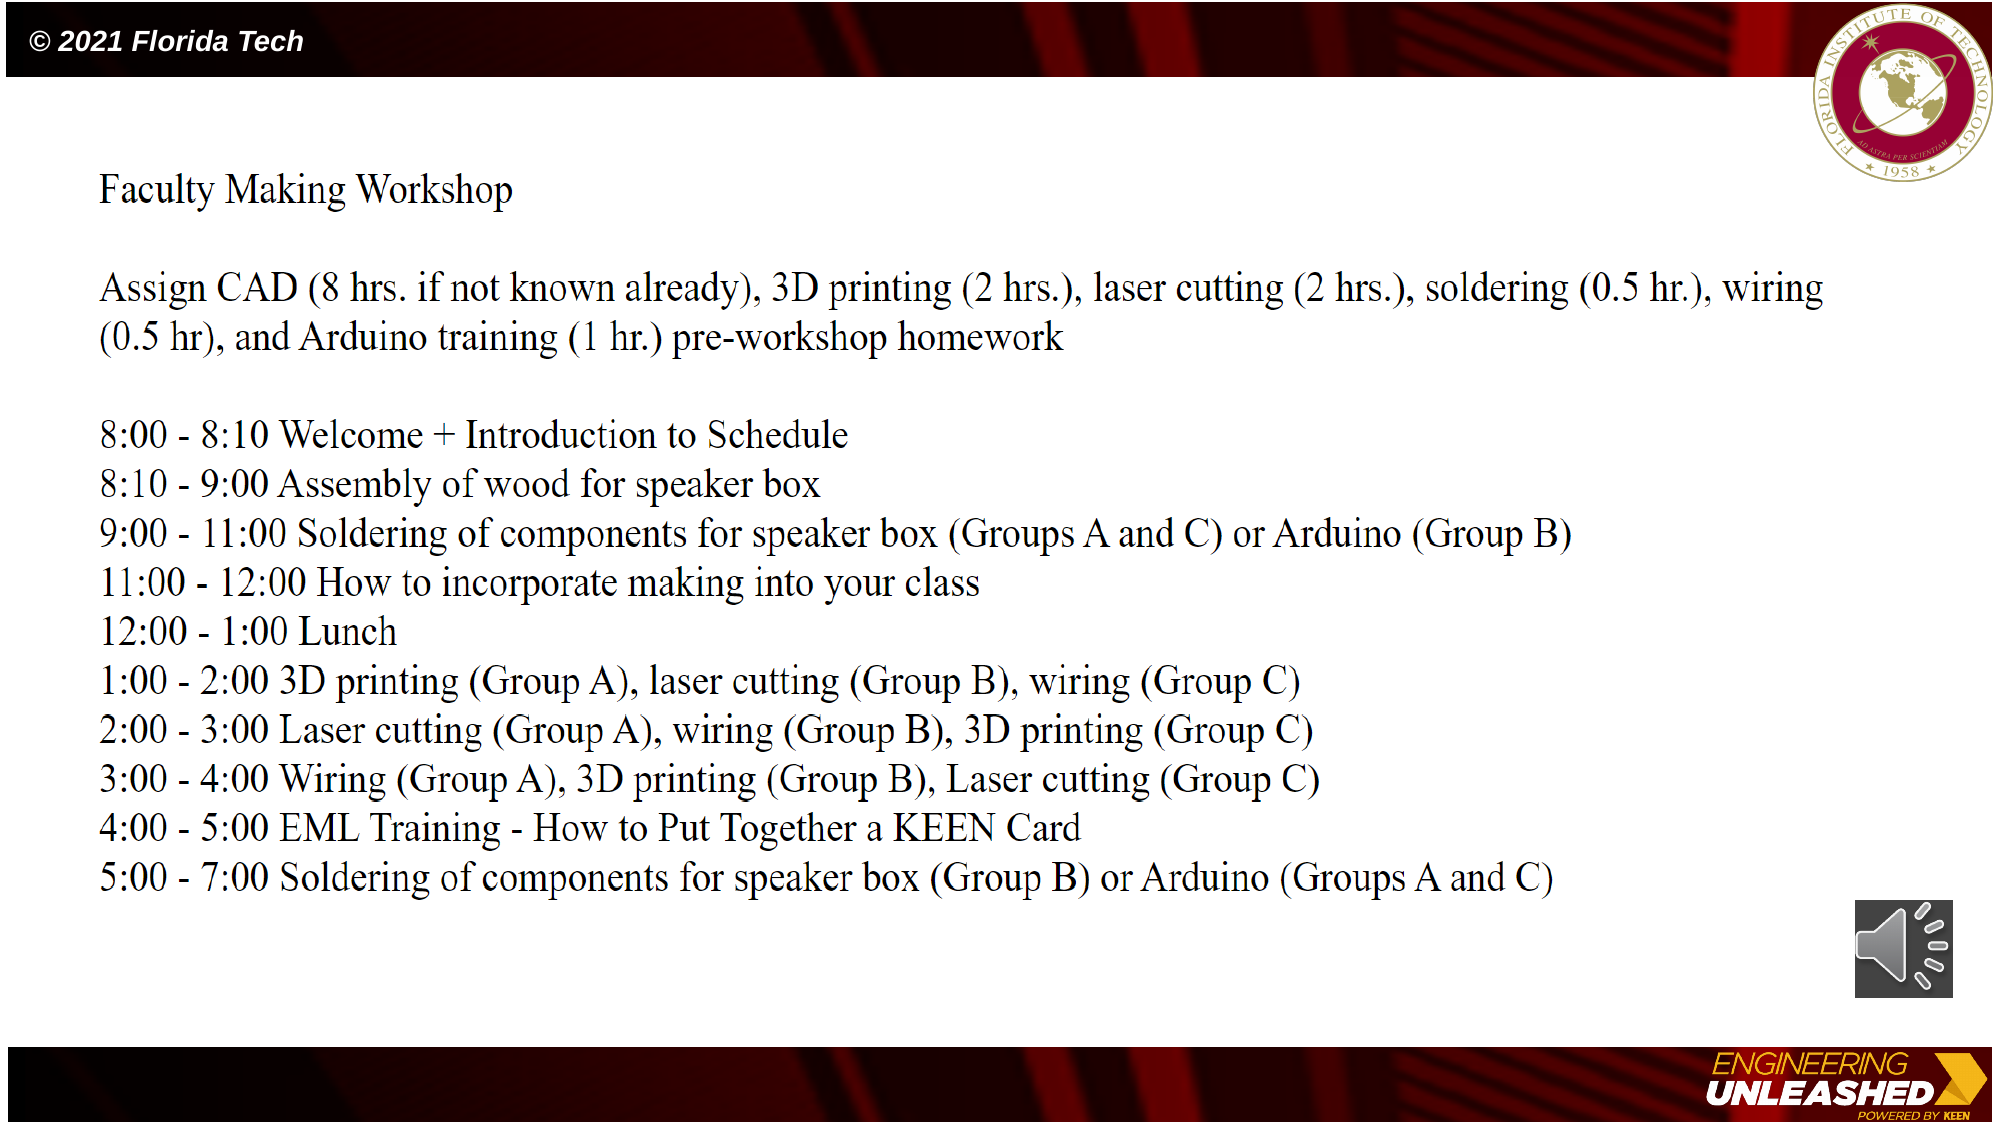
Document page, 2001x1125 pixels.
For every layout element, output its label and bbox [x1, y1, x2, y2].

picture [1854, 898, 1955, 999]
picture [8, 1047, 1992, 1122]
picture [6, 2, 1993, 930]
